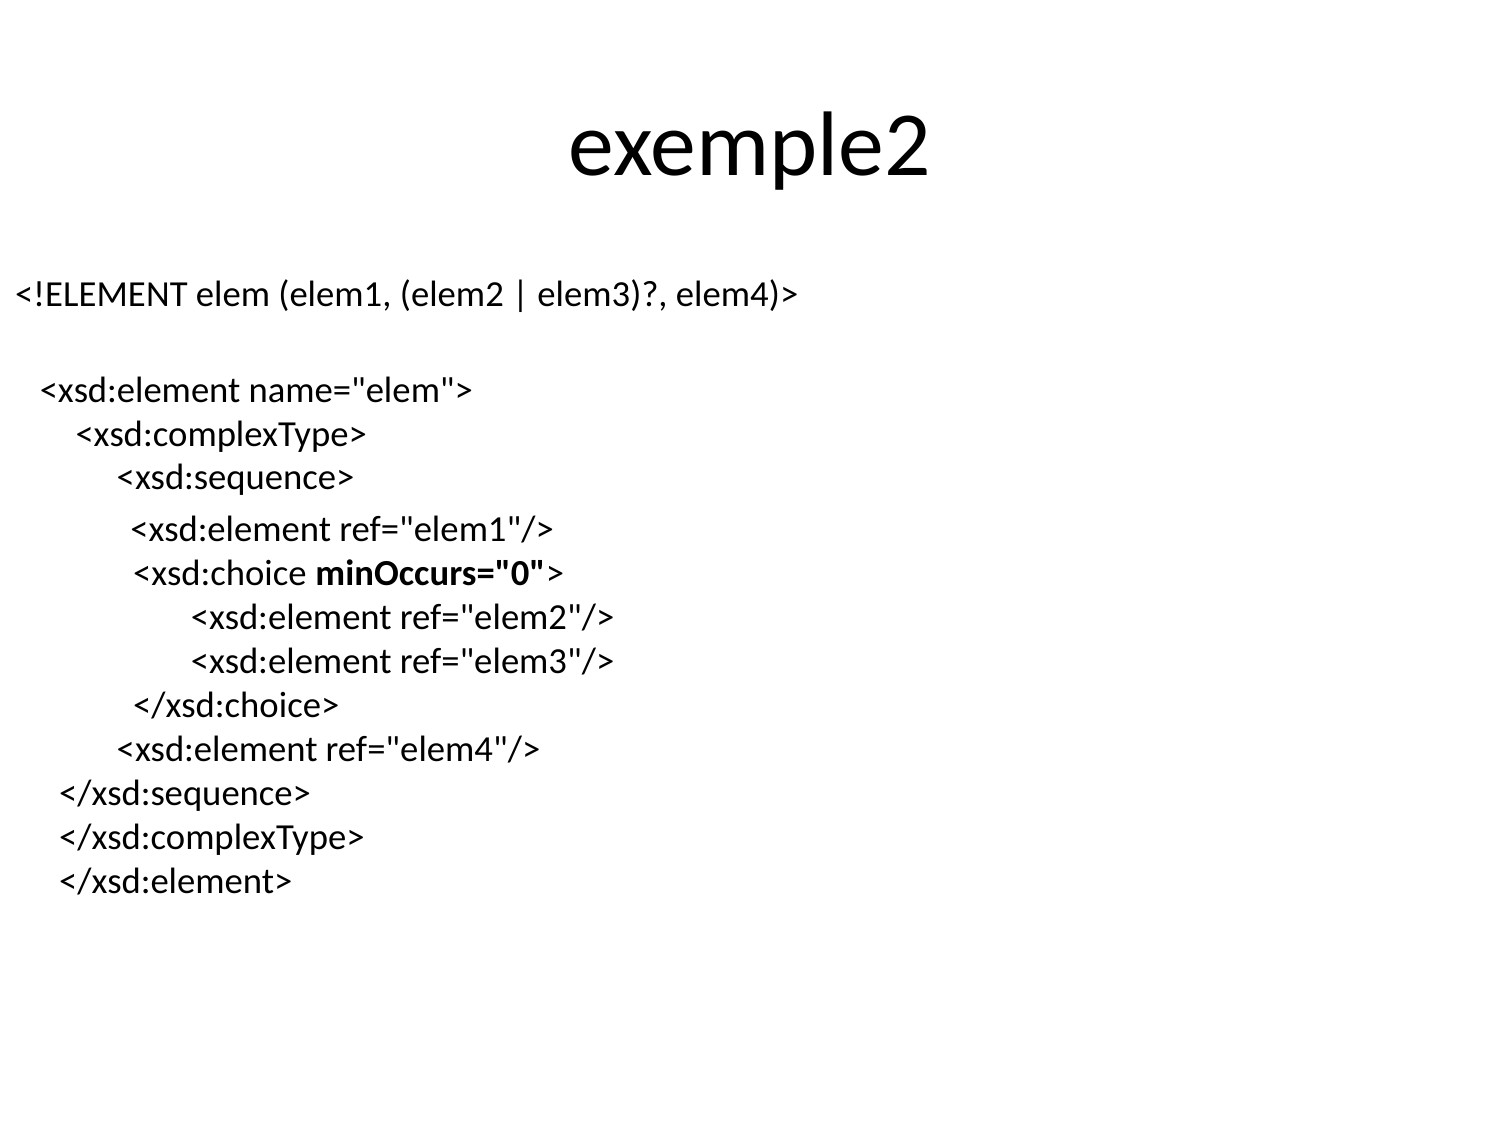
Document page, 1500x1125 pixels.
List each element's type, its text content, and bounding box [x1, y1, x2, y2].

title exemple2 [75, 45, 1425, 233]
list <!ELEMENT elem (elem1, (elem2 | elem3)?, elem4)> <xsd:element name="elem"> <xsd:complexType> <xsd:sequence> <xsd:element ref="elem1"/> <xsd:choice minOccurs="0"> <xsd:element ref="elem2"/> <xsd:element ref="elem3"/> </xsd:choice> <xsd:element ref="elem4"/> </xsd:sequence> </xsd:complexType> </xsd:element> [0, 262, 1500, 1005]
